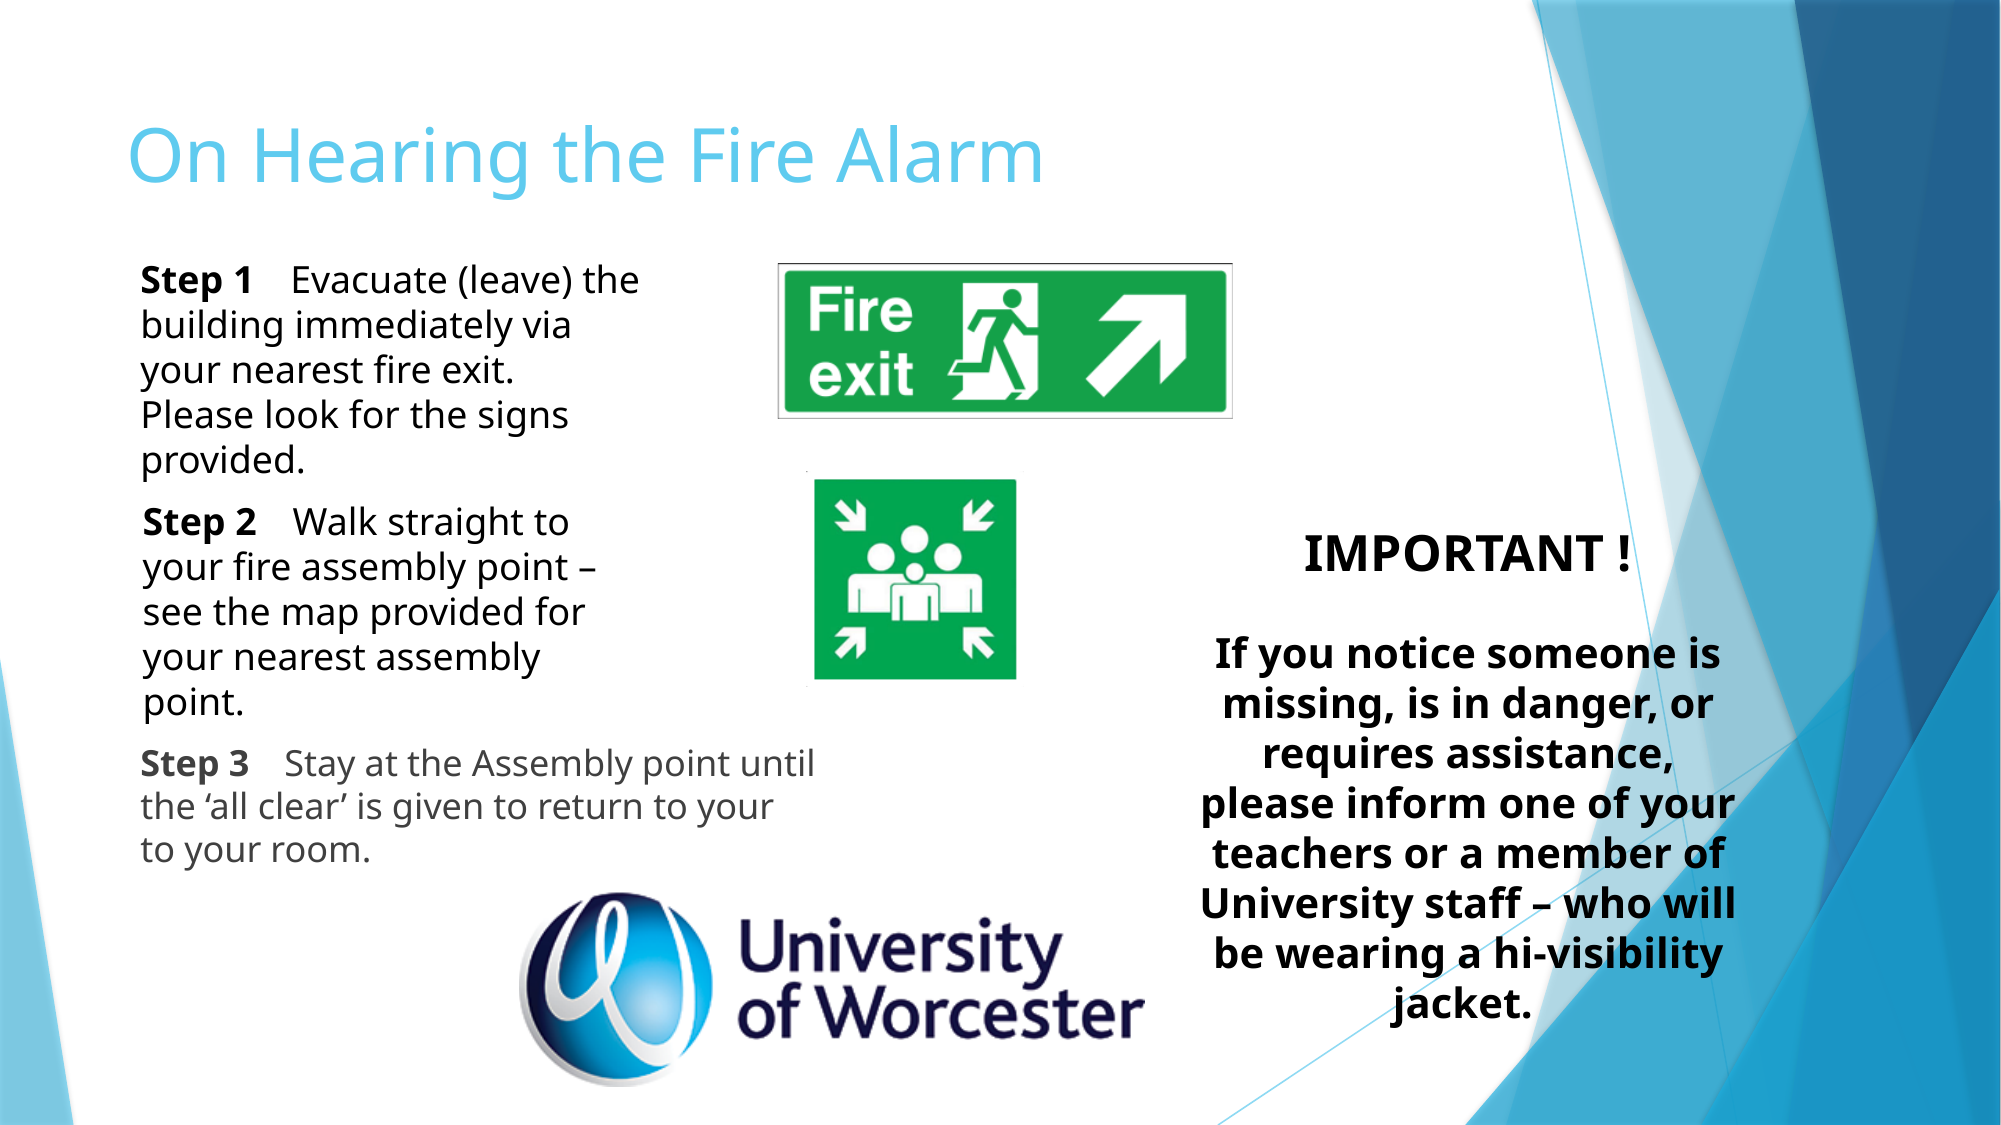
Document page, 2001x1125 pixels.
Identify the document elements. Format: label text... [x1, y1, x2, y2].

text_box IMPORTANT ! If you notice someone is missing, is in danger, or requires assistance, please inform one of your teachers or a member of University staff – who will be wearing a hi-visibility jacket. [1178, 514, 1758, 1080]
picture [806, 471, 1024, 688]
list Step 3 Stay at the Assembly point until the ‘all clear’ is given to return to your to your room. [125, 670, 833, 879]
text_box Step 1 Evacuate (leave) the building immediately via your nearest fire exit. Please look for the signs provided. [125, 248, 669, 534]
picture [777, 263, 1234, 419]
picture [519, 884, 1146, 1088]
text_box Step 2 Walk straight to your fire assembly point – see the map provided for your nearest assembly point. [127, 490, 651, 776]
title On Hearing the Fire Alarm [111, 99, 1522, 317]
